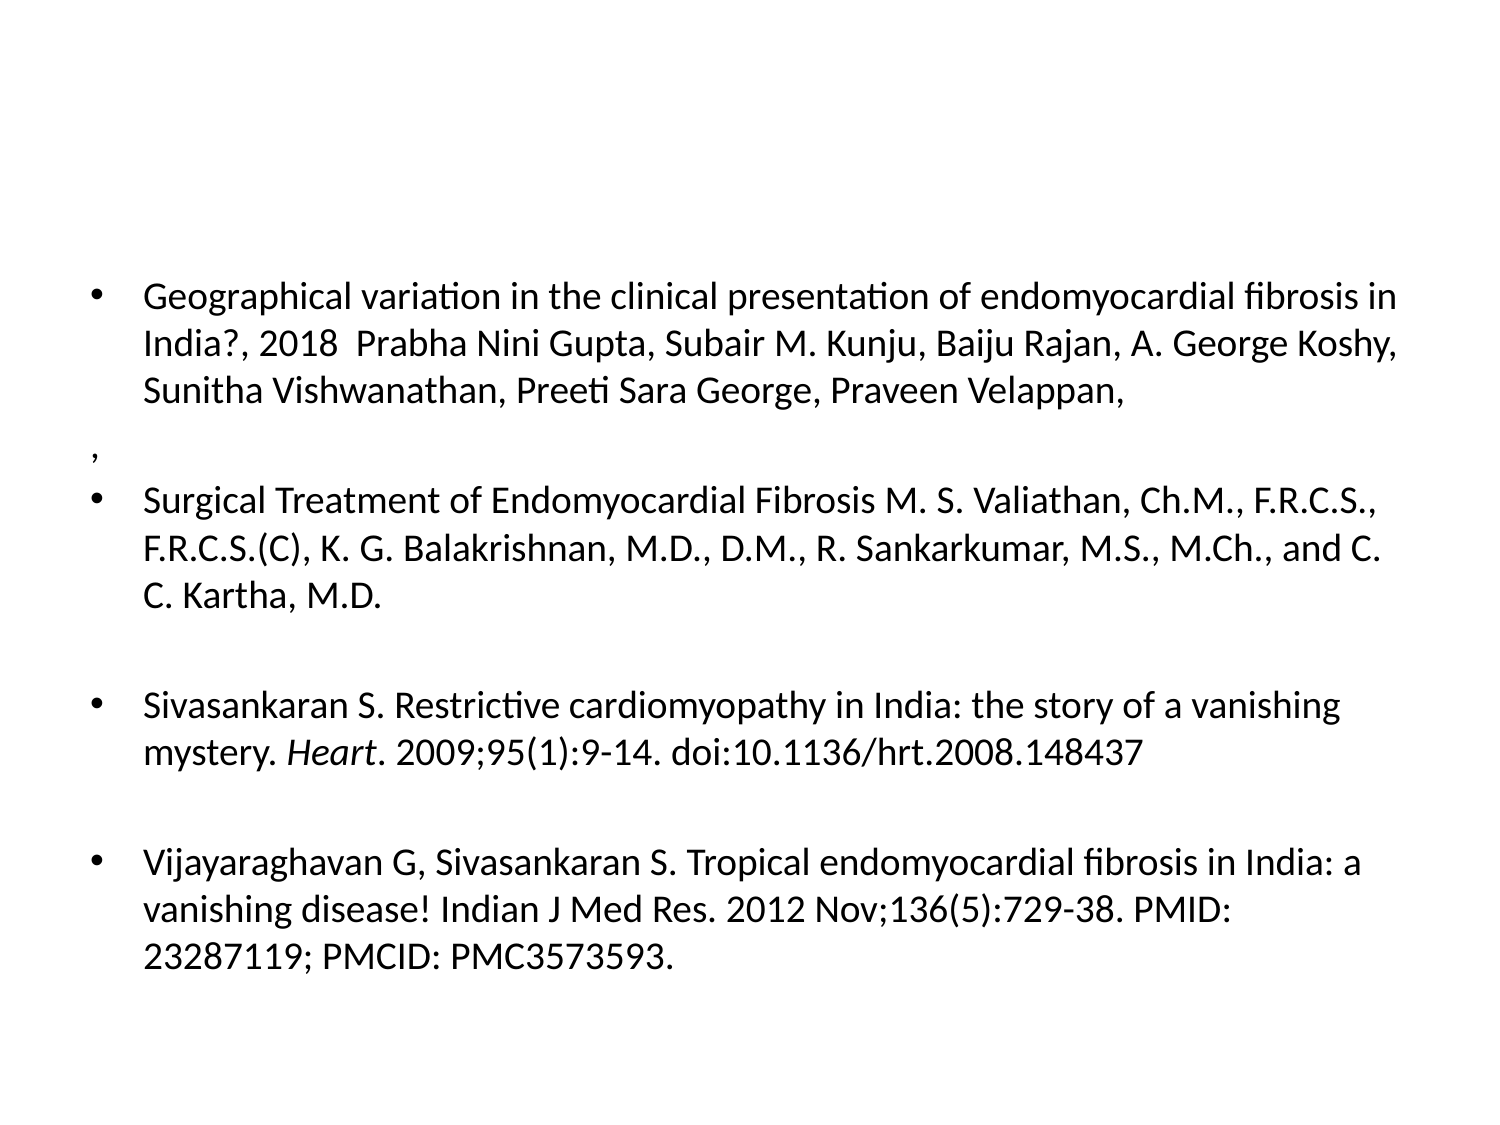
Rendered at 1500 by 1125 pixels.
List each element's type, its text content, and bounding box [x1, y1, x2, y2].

list Geographical variation in the clinical presentation of endomyocardial fibrosis in India?, 2018 Prabha Nini Gupta, Subair M. Kunju, Baiju Rajan, A. George Koshy, Sunitha Vishwanathan, Preeti Sara George, Praveen Velappan, , Surgical Treatment of Endomyocardial Fibrosis M. S. Valiathan, Ch.M., F.R.C.S., F.R.C.S.(C), K. G. Balakrishnan, M.D., D.M., R. Sankarkumar, M.S., M.Ch., and C. C. Kartha, M.D. Sivasankaran S. Restrictive cardiomyopathy in India: the story of a vanishing mystery. Heart. 2009;95(1):9-14. doi:10.1136/hrt.2008.148437 Vijayaraghavan G, Sivasankaran S. Tropical endomyocardial fibrosis in India: a vanishing disease! Indian J Med Res. 2012 Nov;136(5):729-38. PMID: 23287119; PMCID: PMC3573593. [75, 262, 1425, 1005]
